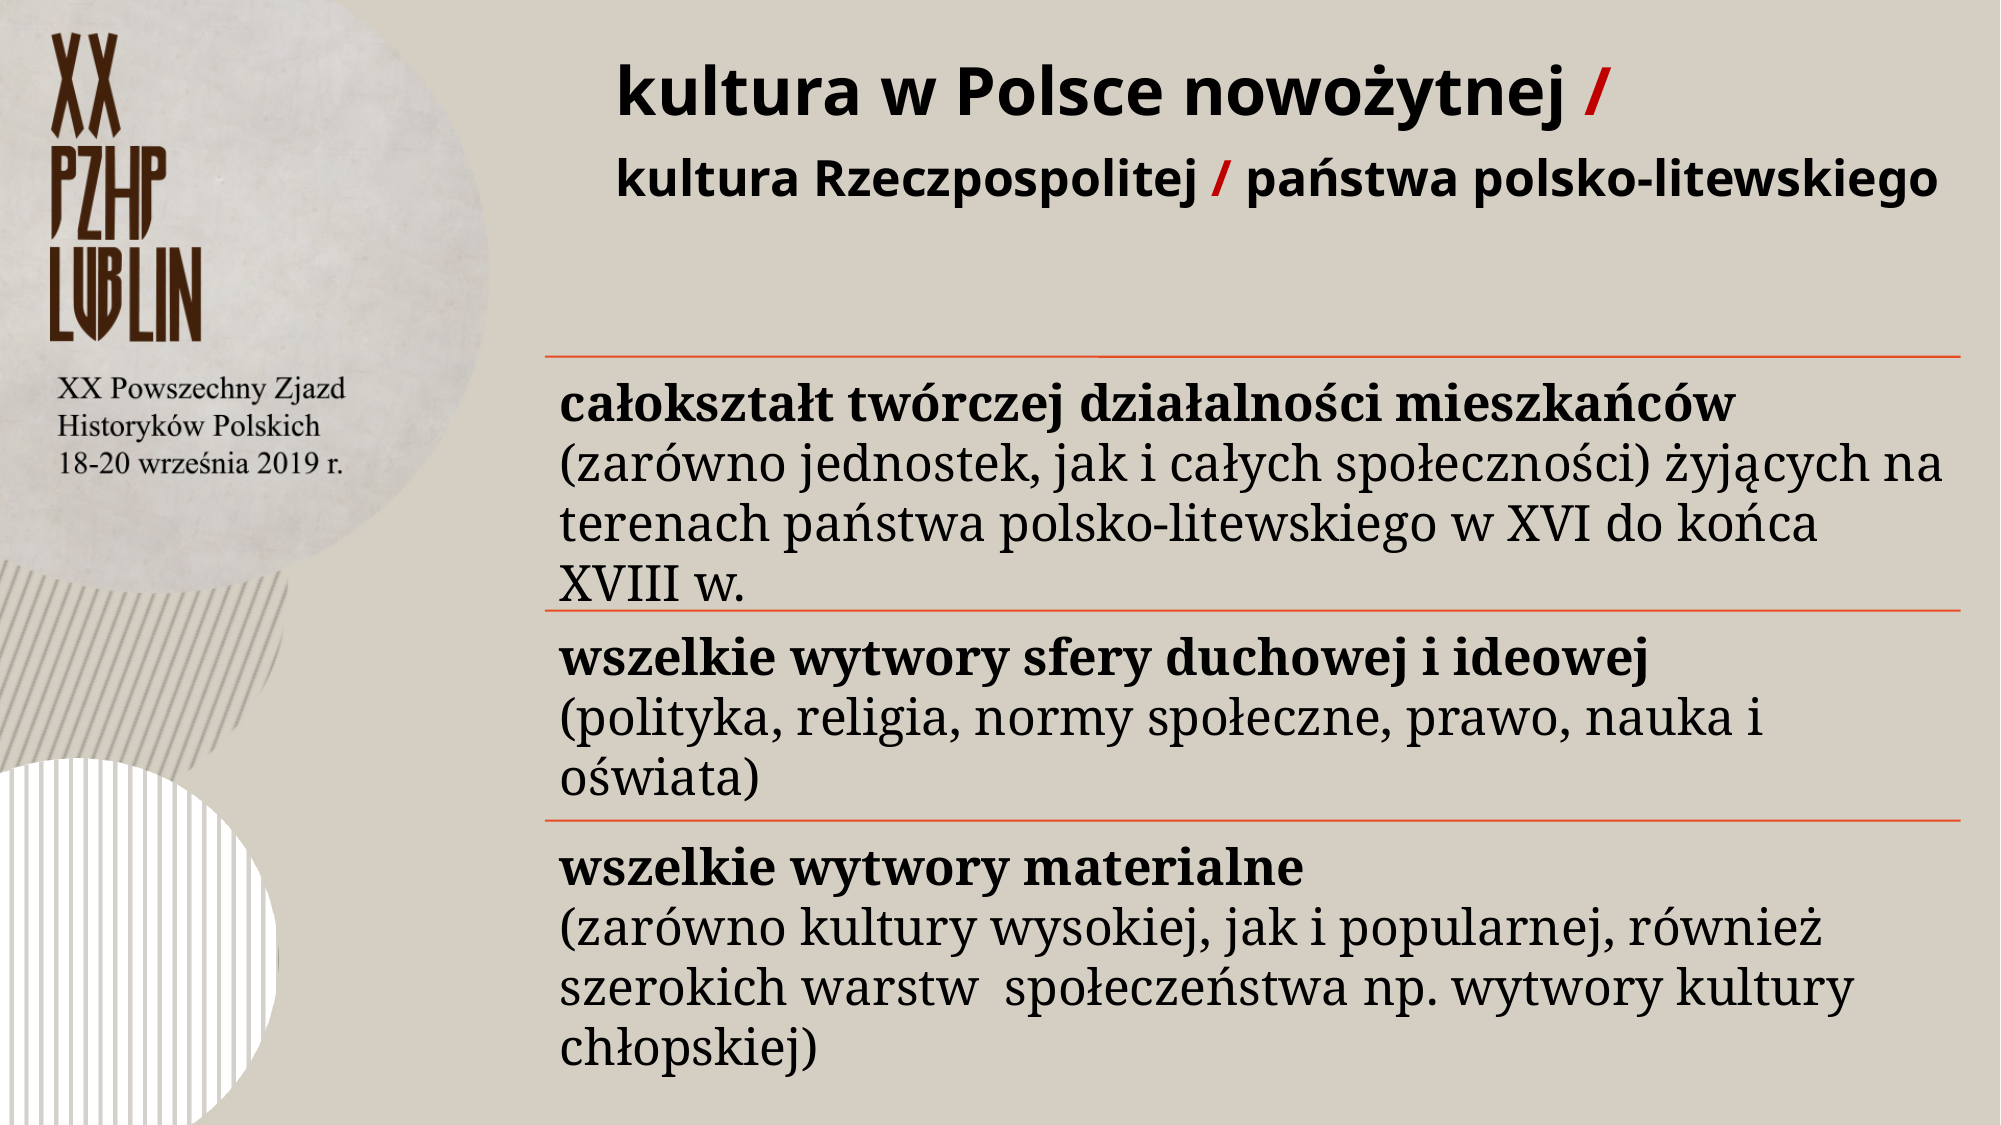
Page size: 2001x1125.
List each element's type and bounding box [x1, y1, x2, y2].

text_box [547, 359, 1960, 1062]
picture [0, 0, 2001, 1125]
text_box [582, 48, 1958, 308]
